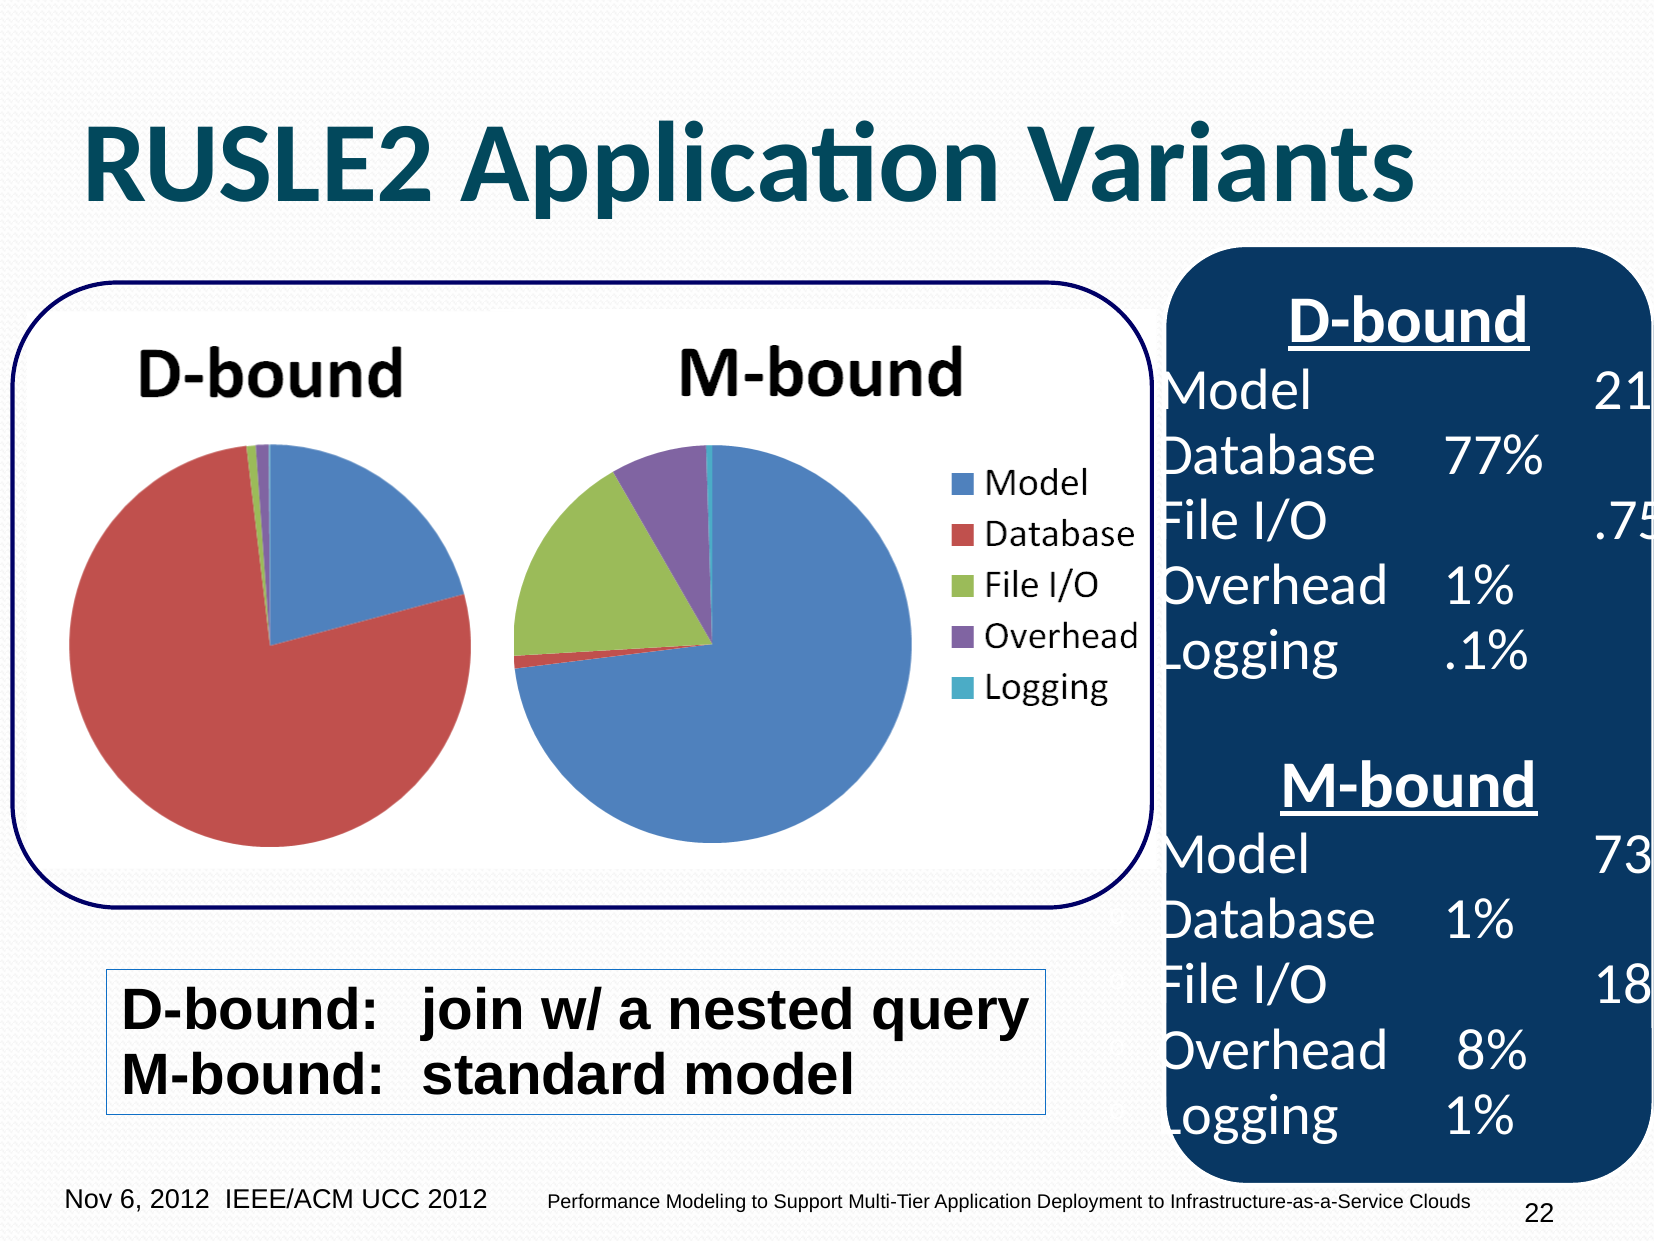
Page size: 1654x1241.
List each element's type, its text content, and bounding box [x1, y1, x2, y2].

title RUSLE2 Application Variants [82, 56, 1571, 249]
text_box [12, 282, 1158, 908]
text_box D-bound: join w/ a nested query M-bound: standard model [106, 969, 1046, 1115]
slide_number 22 [1102, 1181, 1571, 1241]
text_box D-bound Model 21% Database 77% File I/O .75% Overhead 1% Logging .1% M-bound Model 73% Database 1% File I/O 18% Overhead 8% Logging 1% [1162, 242, 1654, 1188]
